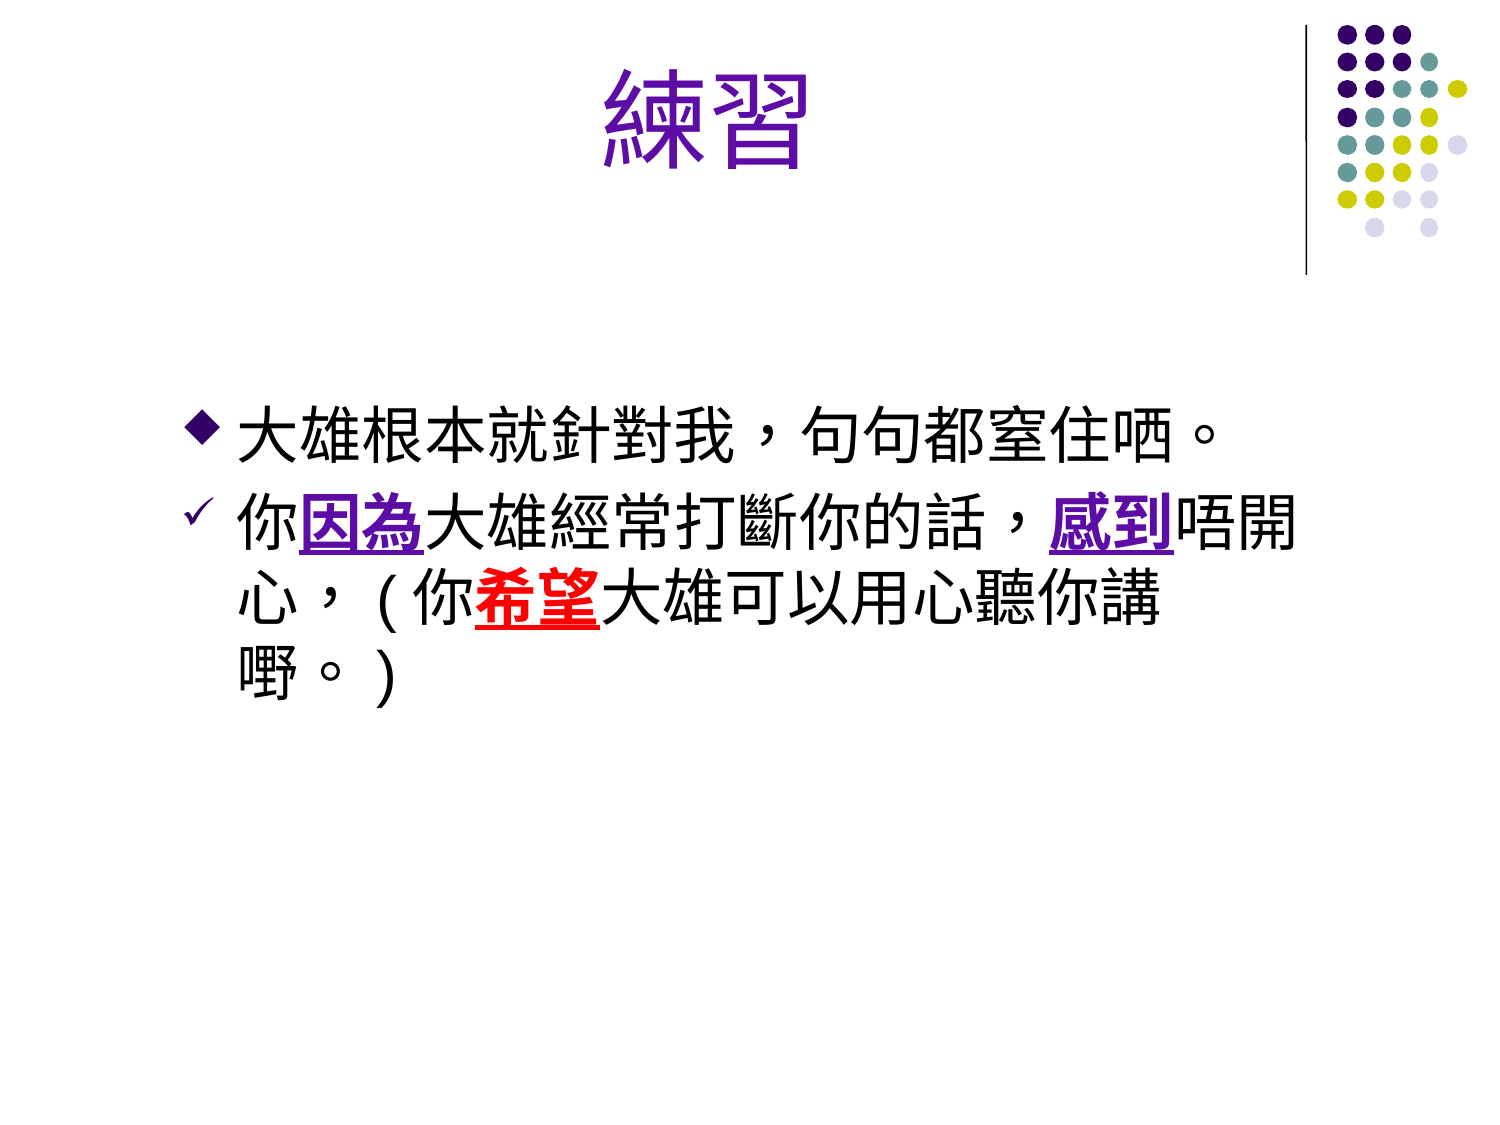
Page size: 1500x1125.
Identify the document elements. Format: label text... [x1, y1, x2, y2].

title 練習 [585, 31, 889, 203]
list 大雄根本就針對我，句句都窒住哂。 你因為大雄經常打斷你的話，感到唔開心，(你希望大雄可以用心聽你講嘢。) [165, 208, 1335, 1094]
